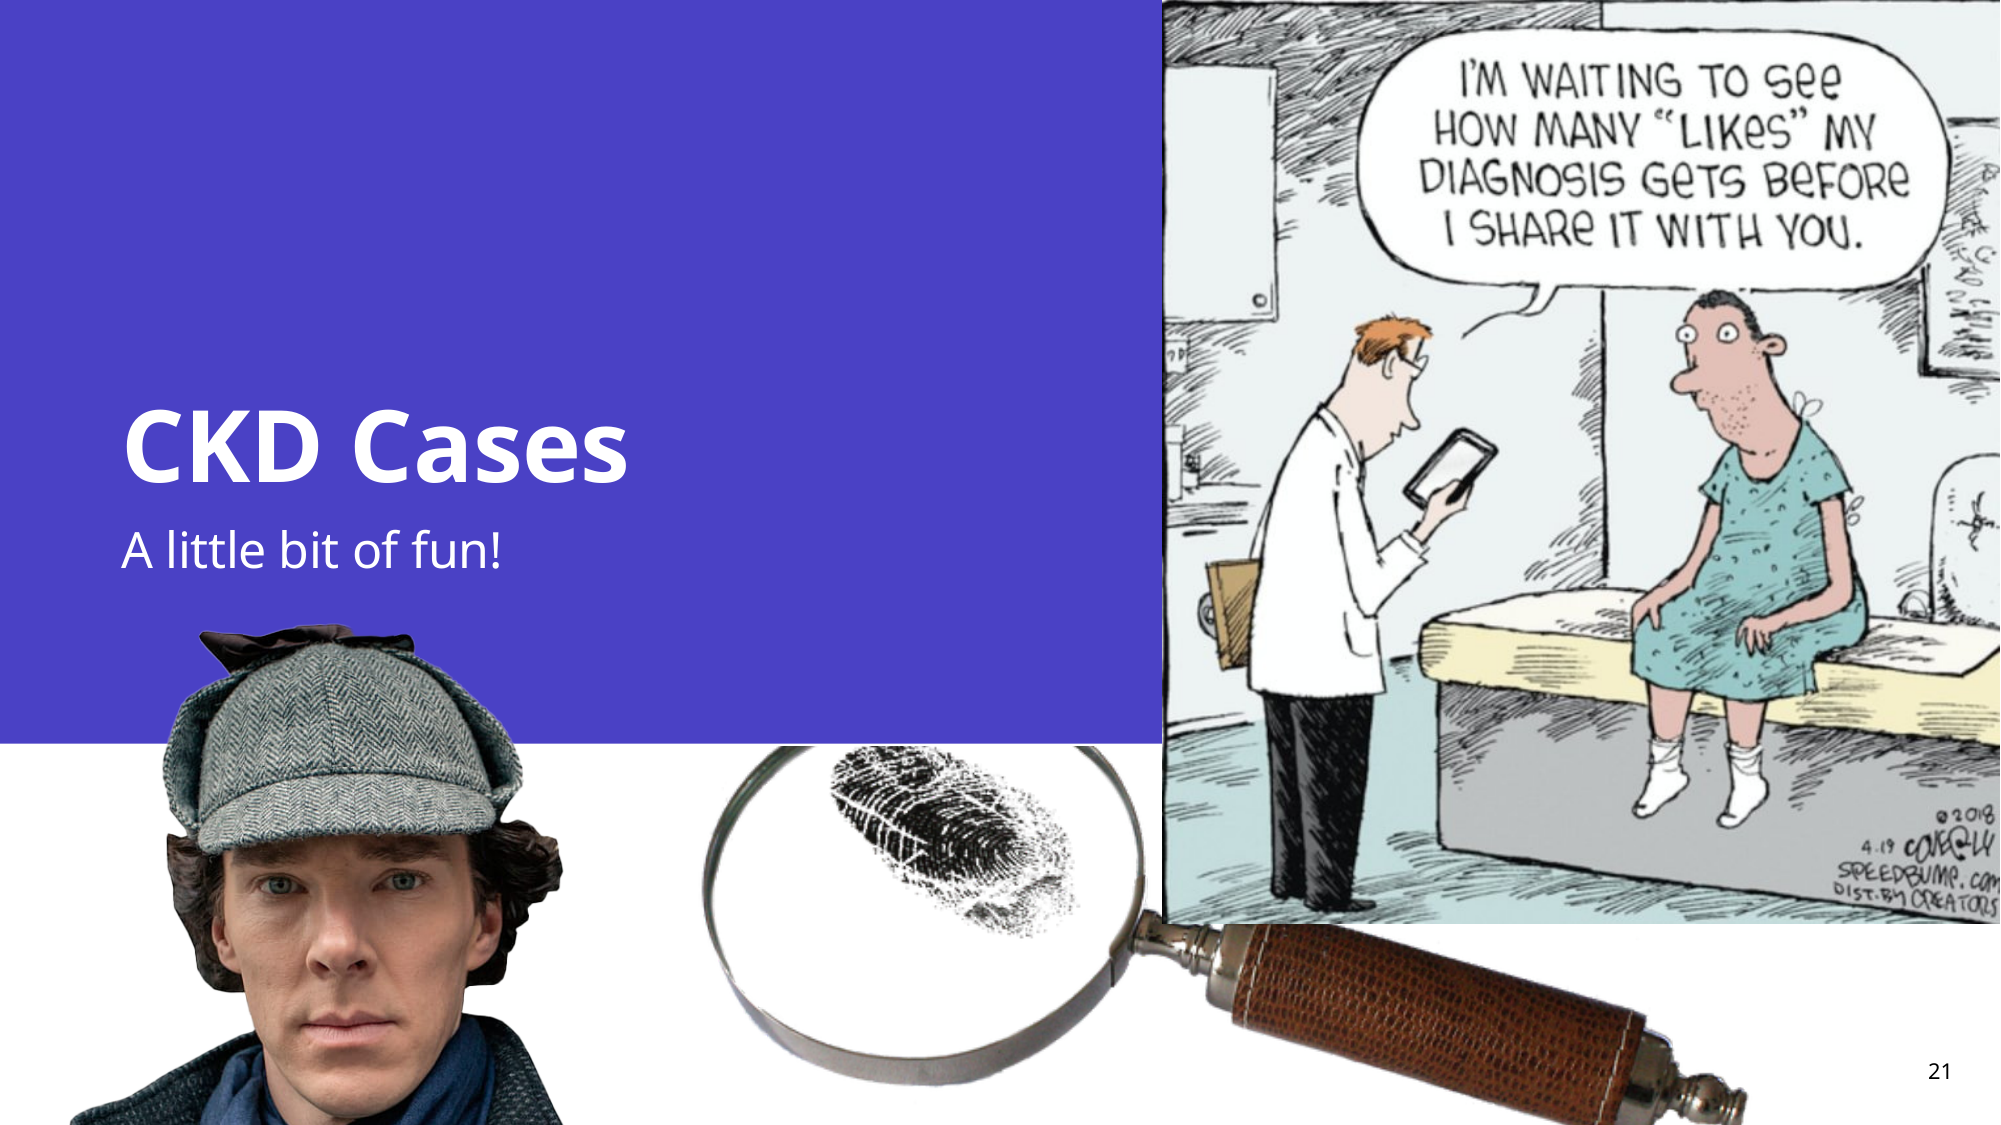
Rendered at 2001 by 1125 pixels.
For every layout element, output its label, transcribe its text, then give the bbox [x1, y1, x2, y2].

subtitle A little bit of fun! [106, 504, 1082, 687]
title CKD Cases [106, 123, 1082, 504]
slide_number 21 [1864, 1042, 1968, 1103]
picture [0, 0, 2000, 1125]
